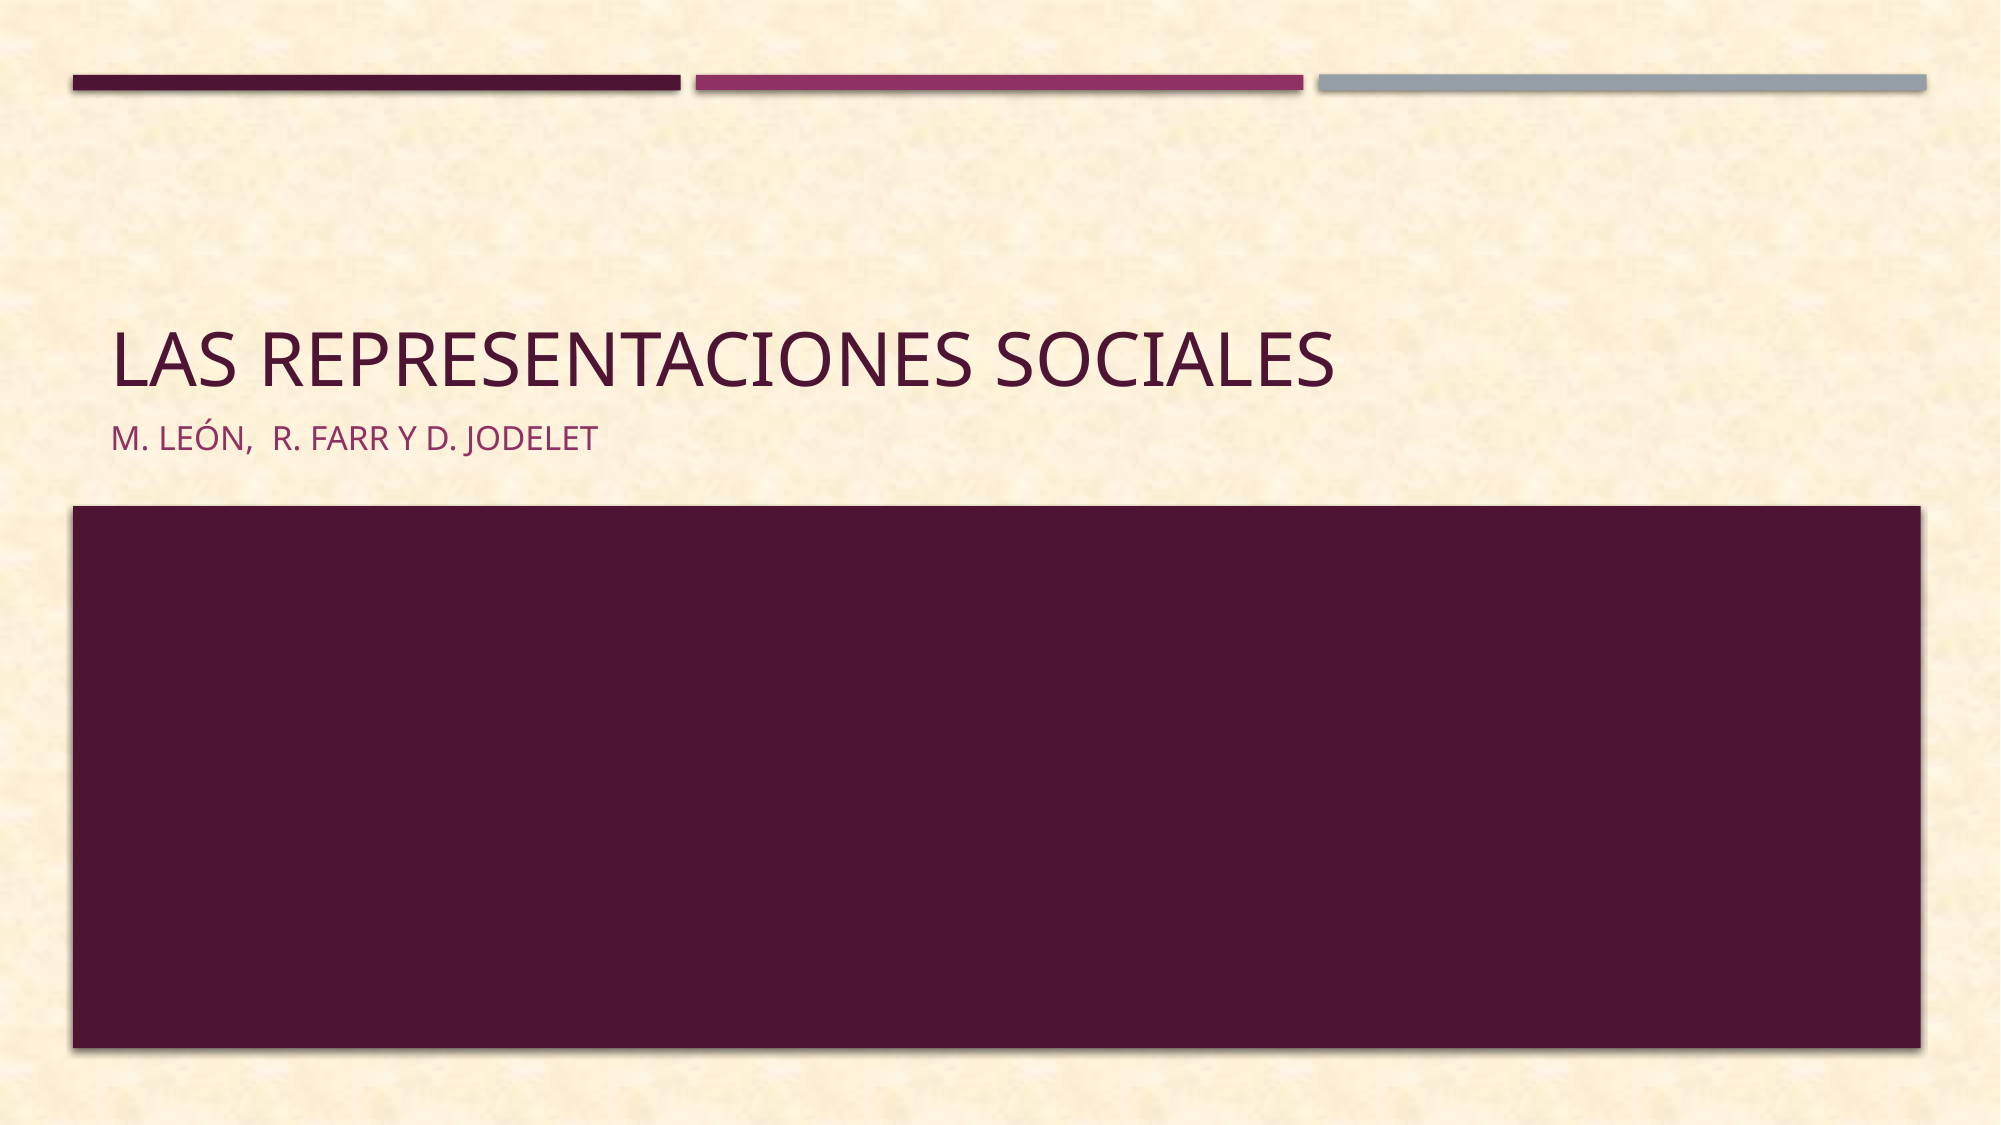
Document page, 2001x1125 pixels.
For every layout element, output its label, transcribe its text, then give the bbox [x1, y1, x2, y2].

subtitle M. León, r. farr y d. jodelet [95, 409, 1899, 507]
title LAS REPRESENTACIONES SOCIALES [95, 167, 1899, 409]
picture [0, 0, 2001, 1125]
